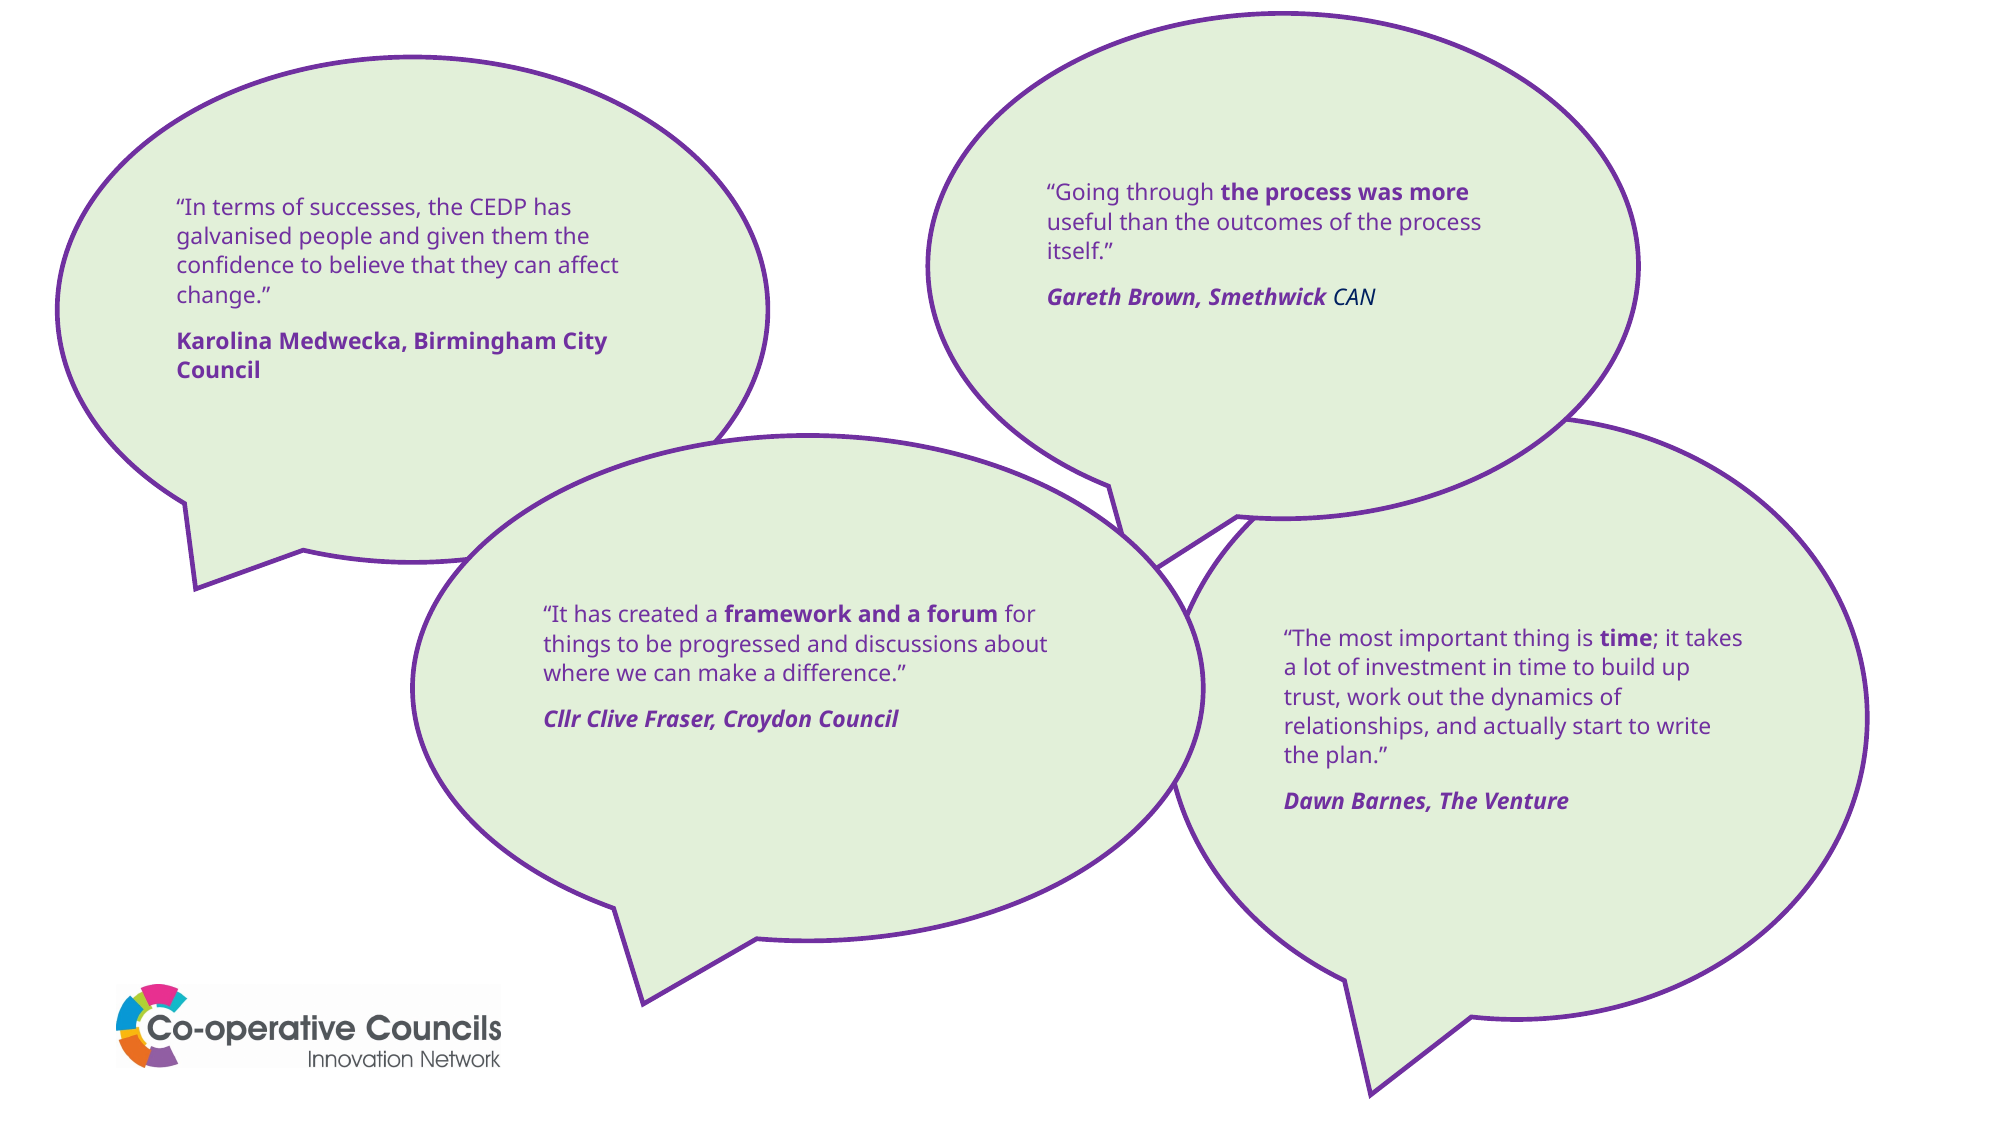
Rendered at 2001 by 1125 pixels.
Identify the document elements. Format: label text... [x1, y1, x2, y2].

text_box “Going through the process was more useful than the outcomes of the process itself.” Gareth Brown, Smethwick CAN [926, 12, 1640, 569]
picture [116, 984, 501, 1068]
text_box “It has created a framework and a forum for things to be progressed and discussions about where we can make a difference.” Cllr Clive Fraser, Croydon Council [411, 434, 1205, 1006]
text_box “In terms of successes, the CEDP has galvanised people and given them the confidence to believe that they can affect change.” Karolina Medwecka, Birmingham City Council [56, 55, 769, 591]
text_box “The most important thing is time; it takes a lot of investment in time to build up trust, work out the dynamics of relationships, and actually start to write the plan.” Dawn Barnes, The Venture [1174, 418, 1869, 1097]
